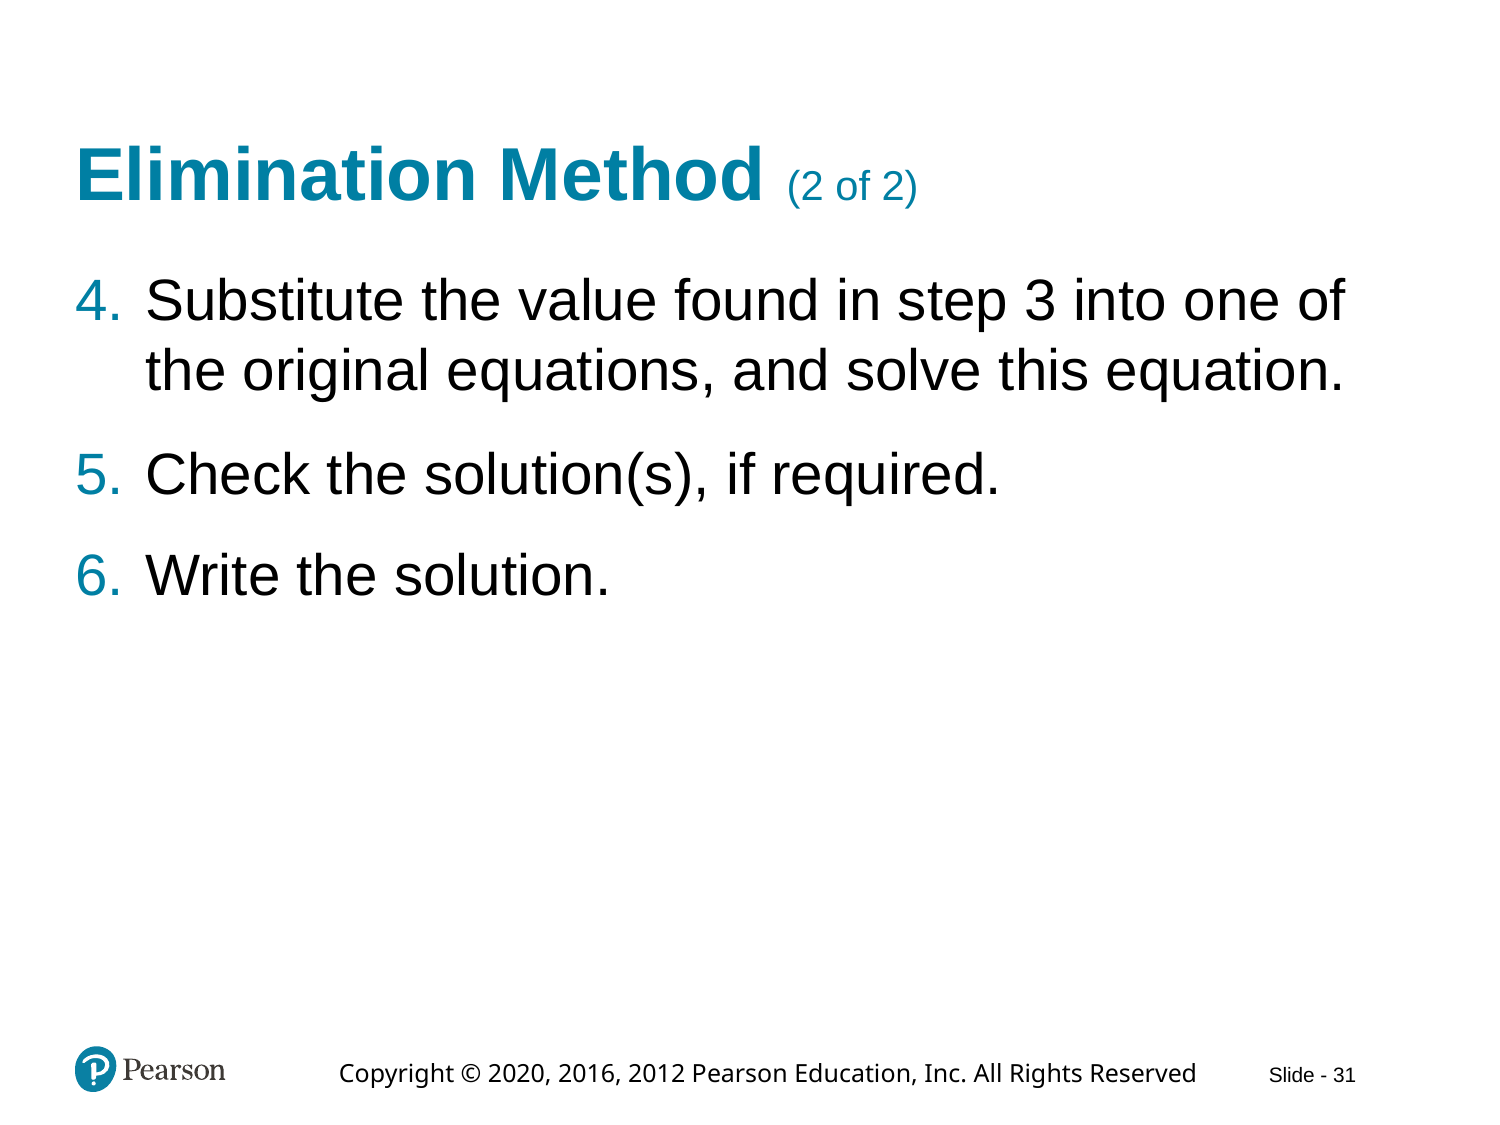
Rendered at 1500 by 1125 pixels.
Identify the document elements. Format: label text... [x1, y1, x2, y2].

list Check the solution(s), if required. [75, 436, 1025, 512]
list Write the solution. [75, 537, 638, 613]
title Elimination Method (2 of 2) [75, 35, 1425, 216]
list Substitute the value found in step 3 into one of the original equations, and solve this equation. [75, 262, 1425, 400]
